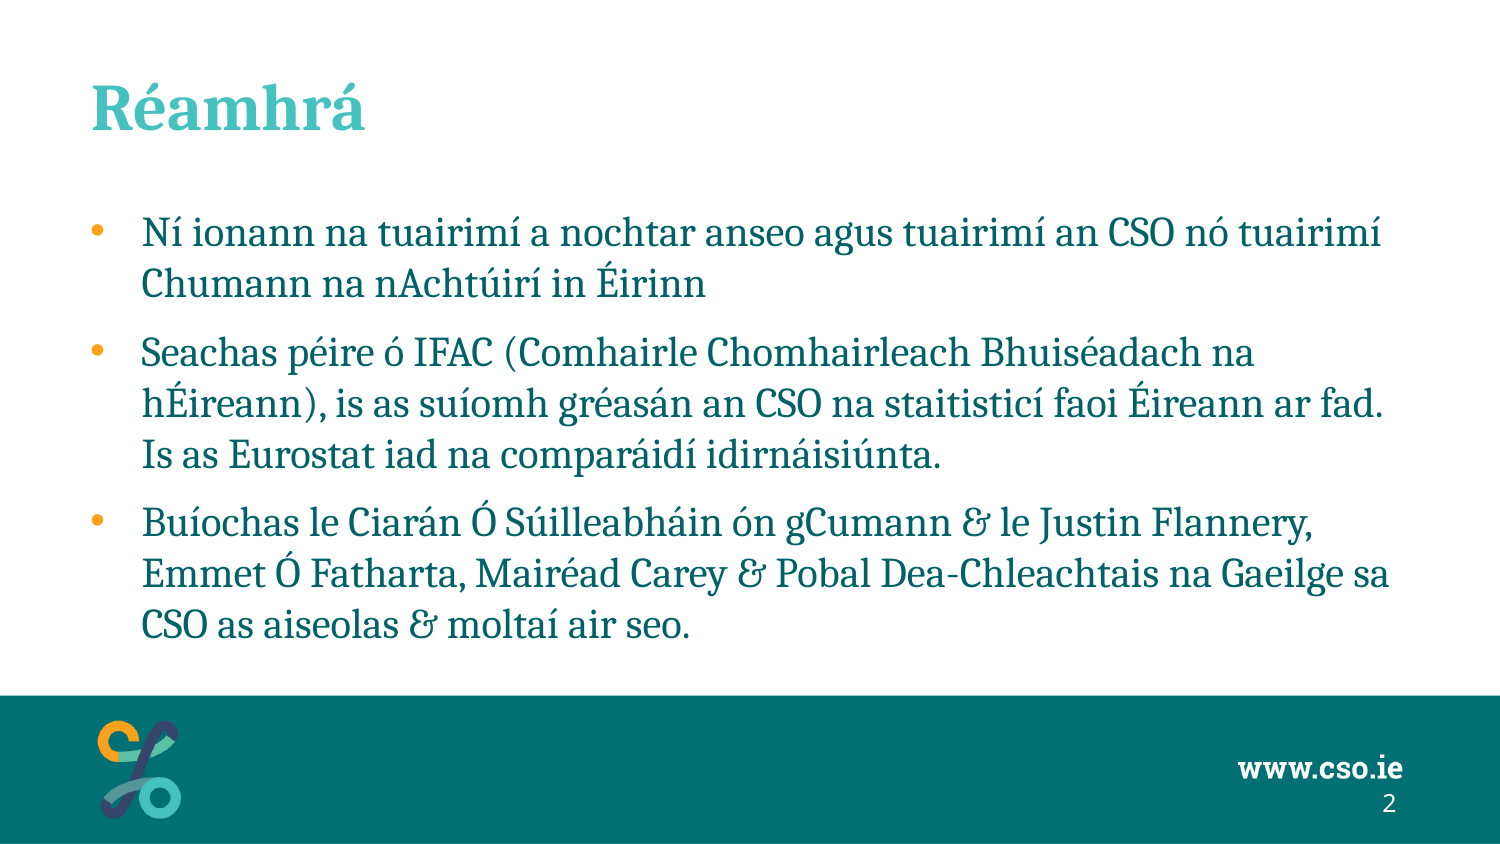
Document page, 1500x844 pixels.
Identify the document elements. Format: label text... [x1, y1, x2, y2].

title Réamhrá [76, 33, 1425, 175]
list Ní ionann na tuairimí a nochtar anseo agus tuairimí an CSO nó tuairimí Chumann na nAchtúirí in Éirinn Seachas péire ó IFAC (Comhairle Chomhairleach Bhuiséadach na hÉireann), is as suíomh gréasán an CSO na staitisticí faoi Éireann ar fad. Is as Eurostat iad na comparáidí idirnáisiúnta. Buíochas le Ciarán Ó Súilleabháin ón gCumann & le Justin Flannery, Emmet Ó Fatharta, Mairéad Carey & Pobal Dea-Chleachtais na Gaeilge sa CSO as aiseolas & moltaí air seo. [75, 196, 1425, 659]
slide_number 2 [1246, 782, 1412, 828]
picture [0, 0, 1500, 844]
